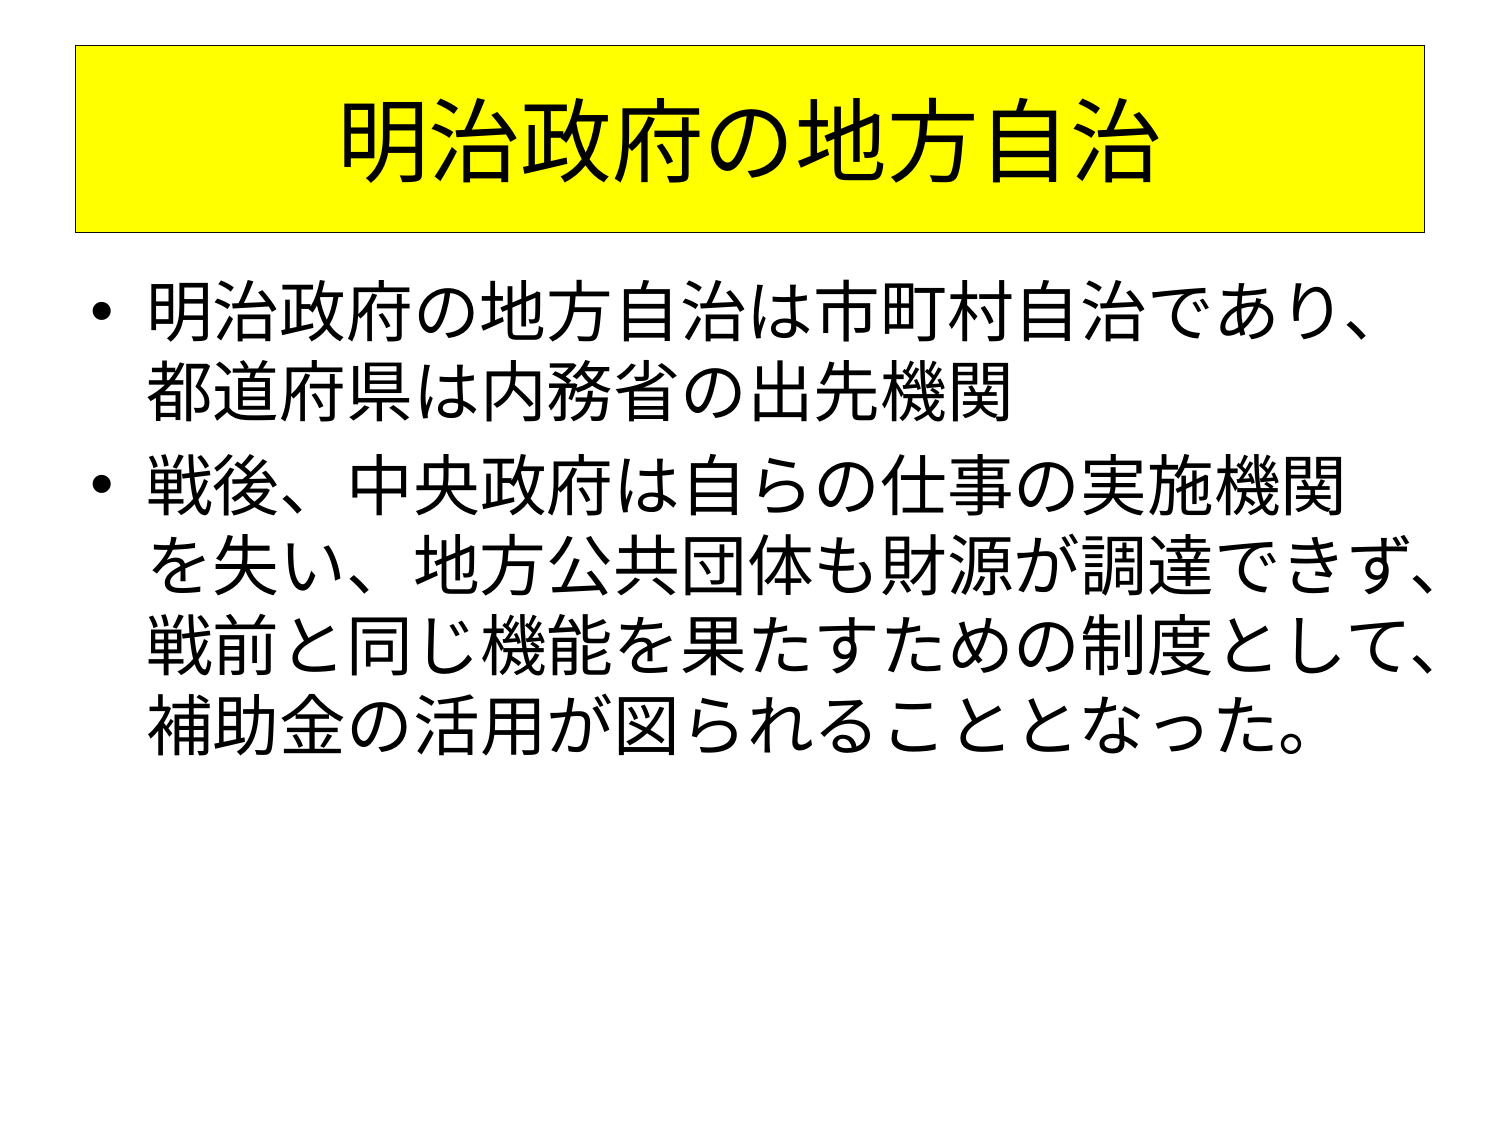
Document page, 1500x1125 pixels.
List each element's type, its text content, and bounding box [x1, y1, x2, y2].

list 明治政府の地方自治は市町村自治であり、都道府県は内務省の出先機関 戦後、中央政府は自らの仕事の実施機関を失い、地方公共団体も財源が調達できず、戦前と同じ機能を果たすための制度として、補助金の活用が図られることとなった。 [75, 262, 1425, 1005]
title 明治政府の地方自治 [75, 45, 1425, 233]
